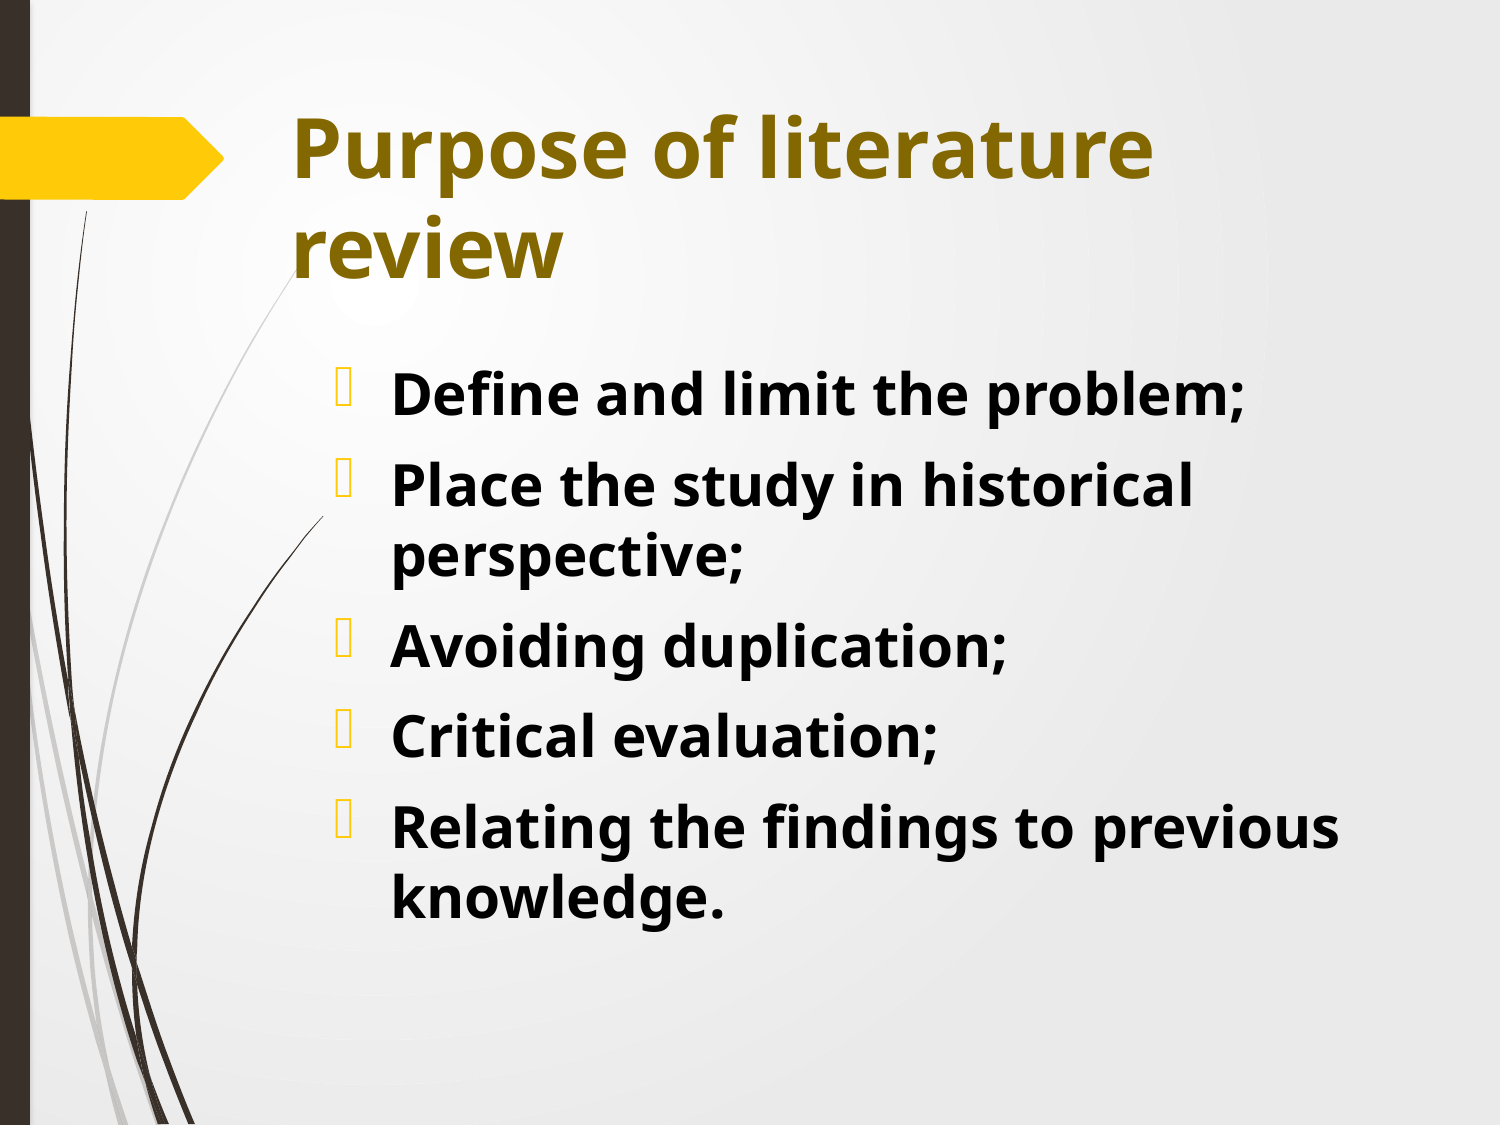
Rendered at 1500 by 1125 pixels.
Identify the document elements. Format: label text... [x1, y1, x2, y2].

title Purpose of literature review [275, 87, 1356, 298]
list Define and limit the problem; Place the study in historical perspective; Avoiding duplication; Critical evaluation; Relating the findings to previous knowledge. [318, 350, 1400, 970]
